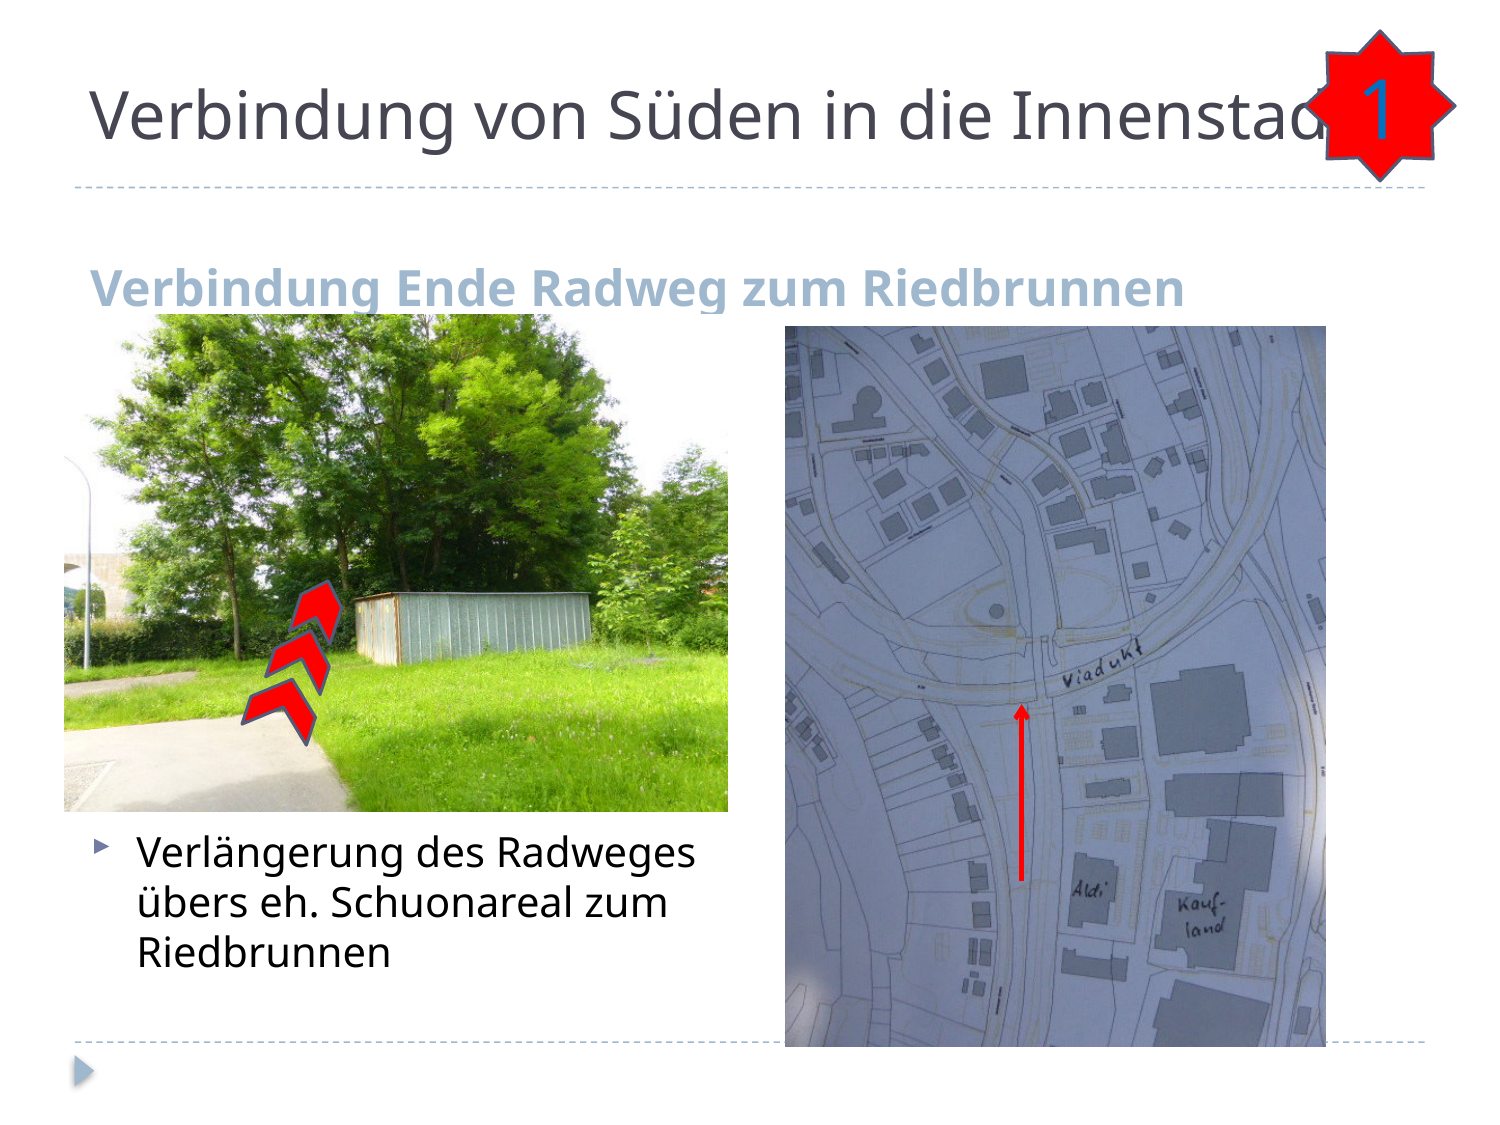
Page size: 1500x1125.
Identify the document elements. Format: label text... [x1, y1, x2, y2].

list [64, 314, 728, 812]
list Verbindung Ende Radweg zum Riedbrunnen [75, 210, 1412, 324]
picture [785, 326, 1327, 1048]
text_box 1 [1303, 29, 1457, 183]
list Verlängerung des Radweges übers eh. Schuonareal zum Riedbrunnen [76, 817, 740, 1125]
title Verbindung von Süden in die Innenstadt [75, 37, 1425, 188]
